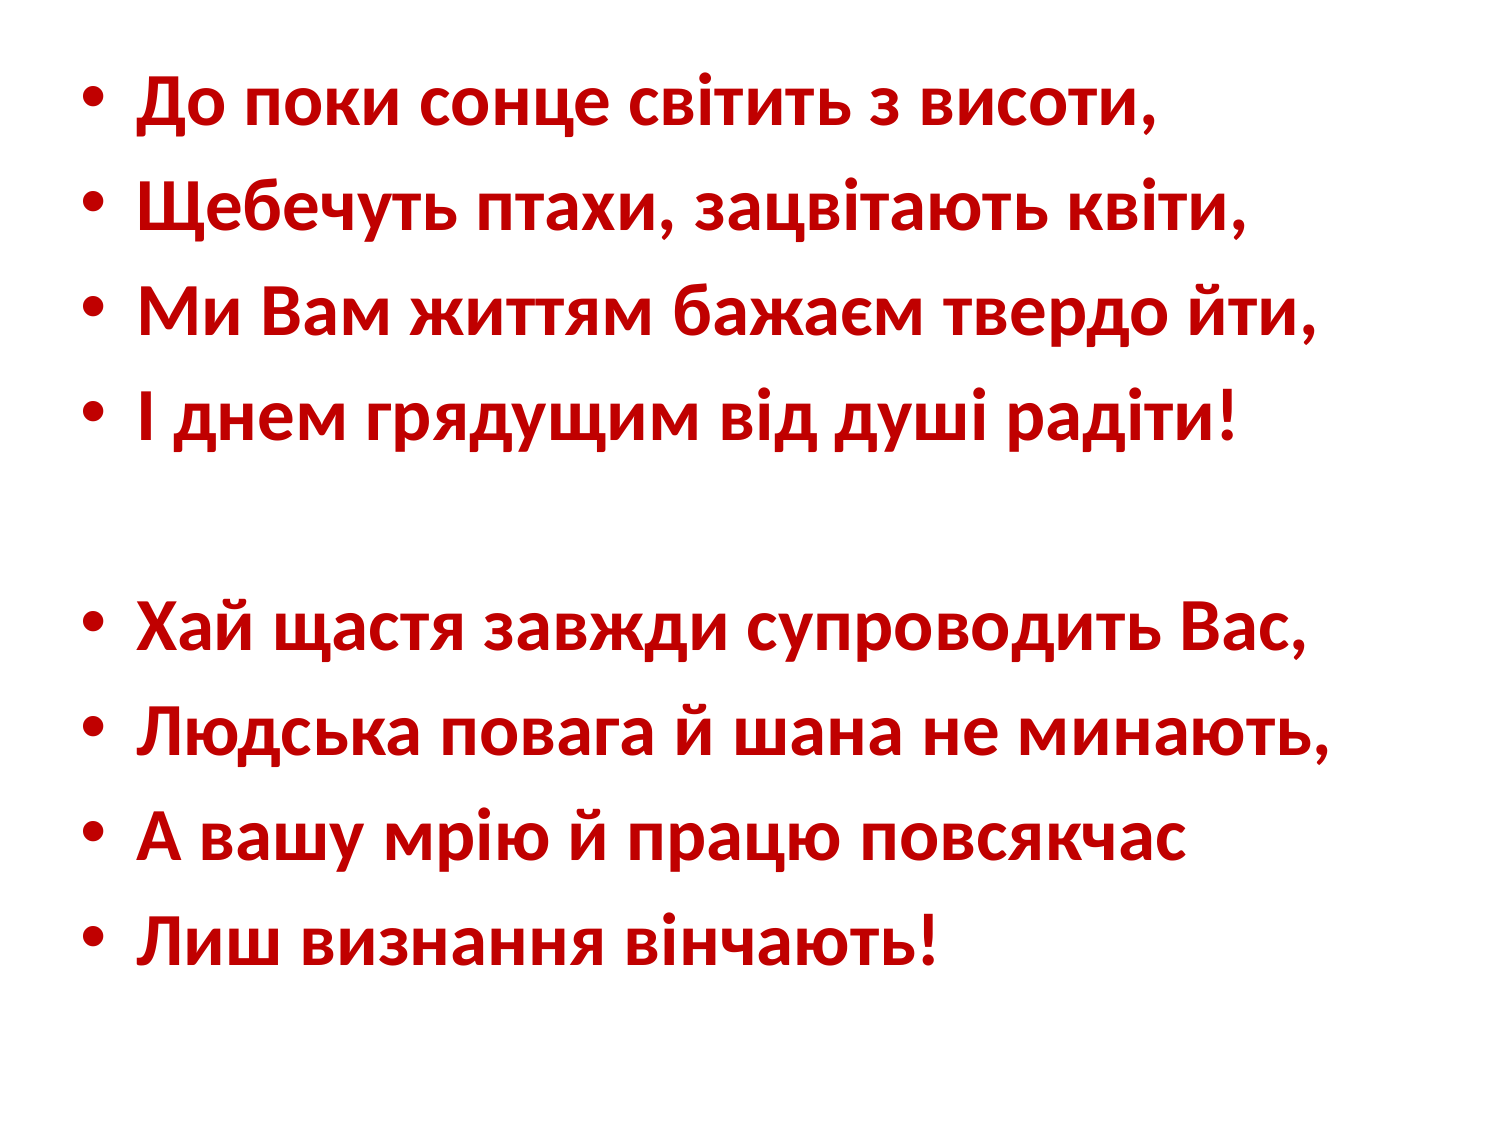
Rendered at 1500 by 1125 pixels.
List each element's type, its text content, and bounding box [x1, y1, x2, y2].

list До поки сонце світить з висоти, Щебечуть птахи, зацвітають квіти, Ми Вам життям бажаєм твердо йти, І днем грядущим від душі радіти! Хай щастя завжди супроводить Вас, Людська повага й шана не минають, А вашу мрію й працю повсякчас Лиш визнання вінчають! [64, 42, 1425, 1005]
